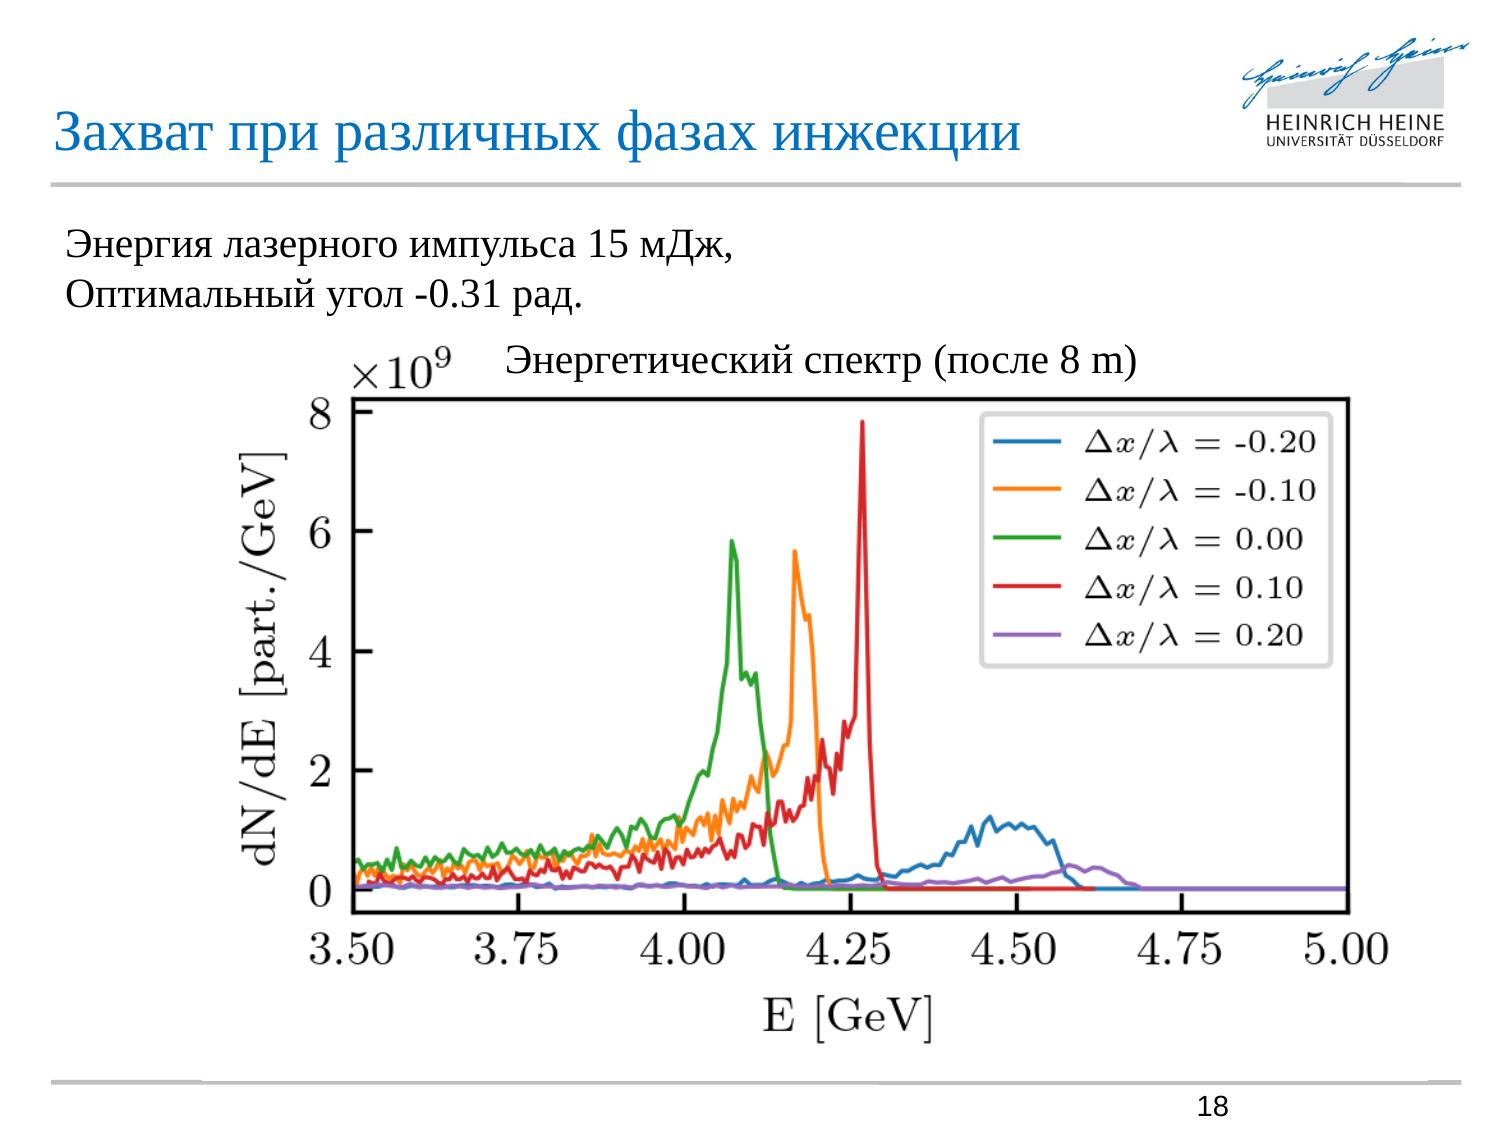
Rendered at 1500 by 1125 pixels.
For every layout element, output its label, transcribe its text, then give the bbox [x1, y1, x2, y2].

text_box Энергия лазерного импульса 15 мДж, Оптимальный угол -0.31 рад. [50, 208, 1026, 324]
picture [1210, 7, 1500, 176]
picture [201, 309, 1428, 1081]
text_box Захват при различных фазах инжекции ​ [53, 84, 1233, 170]
